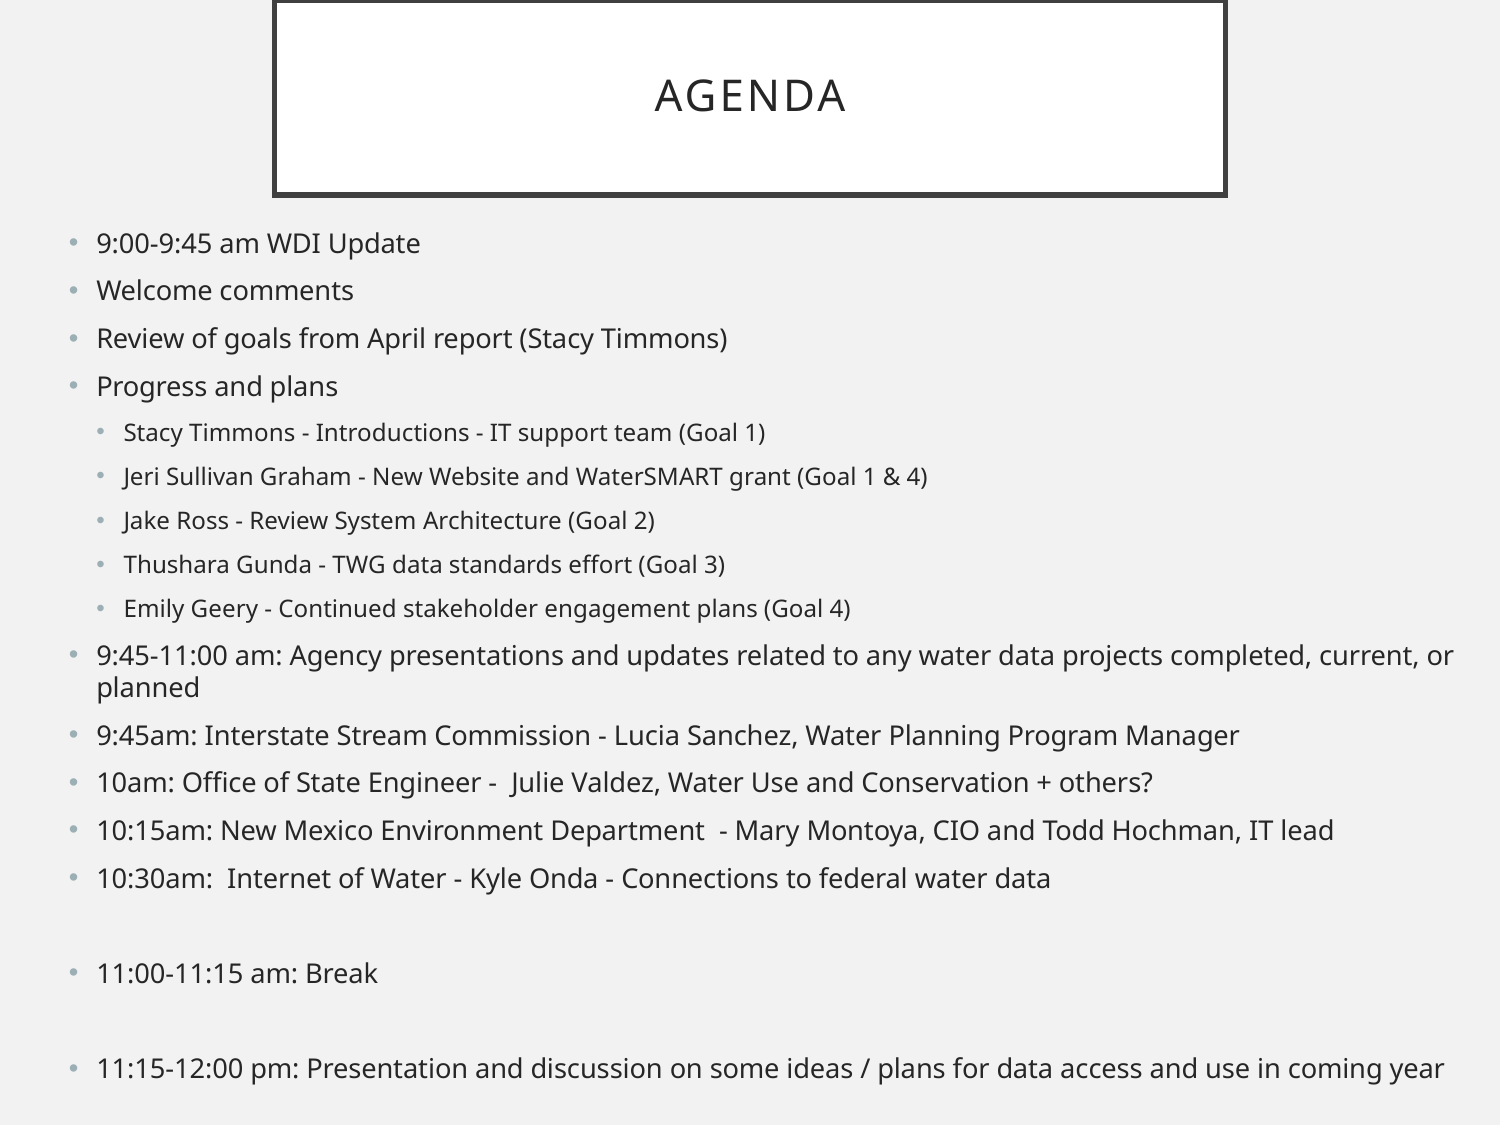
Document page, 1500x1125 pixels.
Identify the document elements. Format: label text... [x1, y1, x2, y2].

list 9:00-9:45 am WDI Update Welcome comments Review of goals from April report (Stacy Timmons) Progress and plans Stacy Timmons - Introductions - IT support team (Goal 1) Jeri Sullivan Graham - New Website and WaterSMART grant (Goal 1 & 4) Jake Ross - Review System Architecture (Goal 2) Thushara Gunda - TWG data standards effort (Goal 3) Emily Geery - Continued stakeholder engagement plans (Goal 4) 9:45-11:00 am: Agency presentations and updates related to any water data projects completed, current, or planned 9:45am: Interstate Stream Commission - Lucia Sanchez, Water Planning Program Manager 10am: Office of State Engineer - Julie Valdez, Water Use and Conservation + others? 10:15am: New Mexico Environment Department - Mary Montoya, CIO and Todd Hochman, IT lead 10:30am: Internet of Water - Kyle Onda - Connections to federal water data 11:00-11:15 am: Break 11:15-12:00 pm: Presentation and discussion on some ideas / plans for data access and use in coming year [53, 218, 1478, 1125]
title Agenda [272, 0, 1228, 198]
